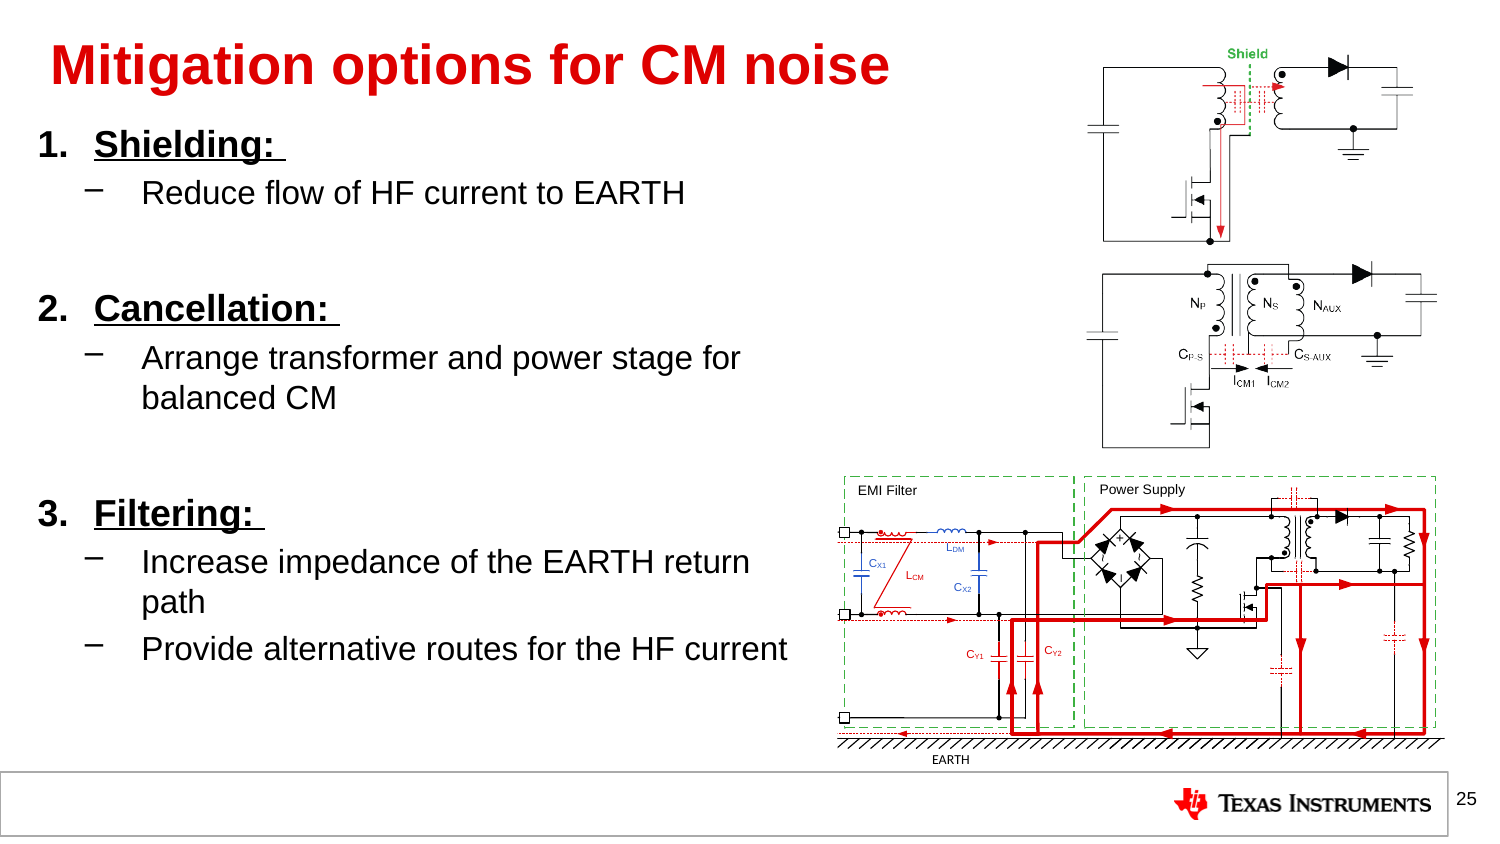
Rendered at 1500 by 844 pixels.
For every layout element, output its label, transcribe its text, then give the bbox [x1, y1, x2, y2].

title Mitigation options for CM noise [37, 17, 1426, 119]
list Shielding: Reduce flow of HF current to EARTH Cancellation: Arrange transformer and power stage for balanced CM Filtering: Increase impedance of the EARTH return path Provide alternative routes for the HF current [24, 113, 813, 738]
slide_number 25 [1142, 779, 1492, 818]
picture [1068, 47, 1449, 455]
picture [837, 474, 1447, 770]
